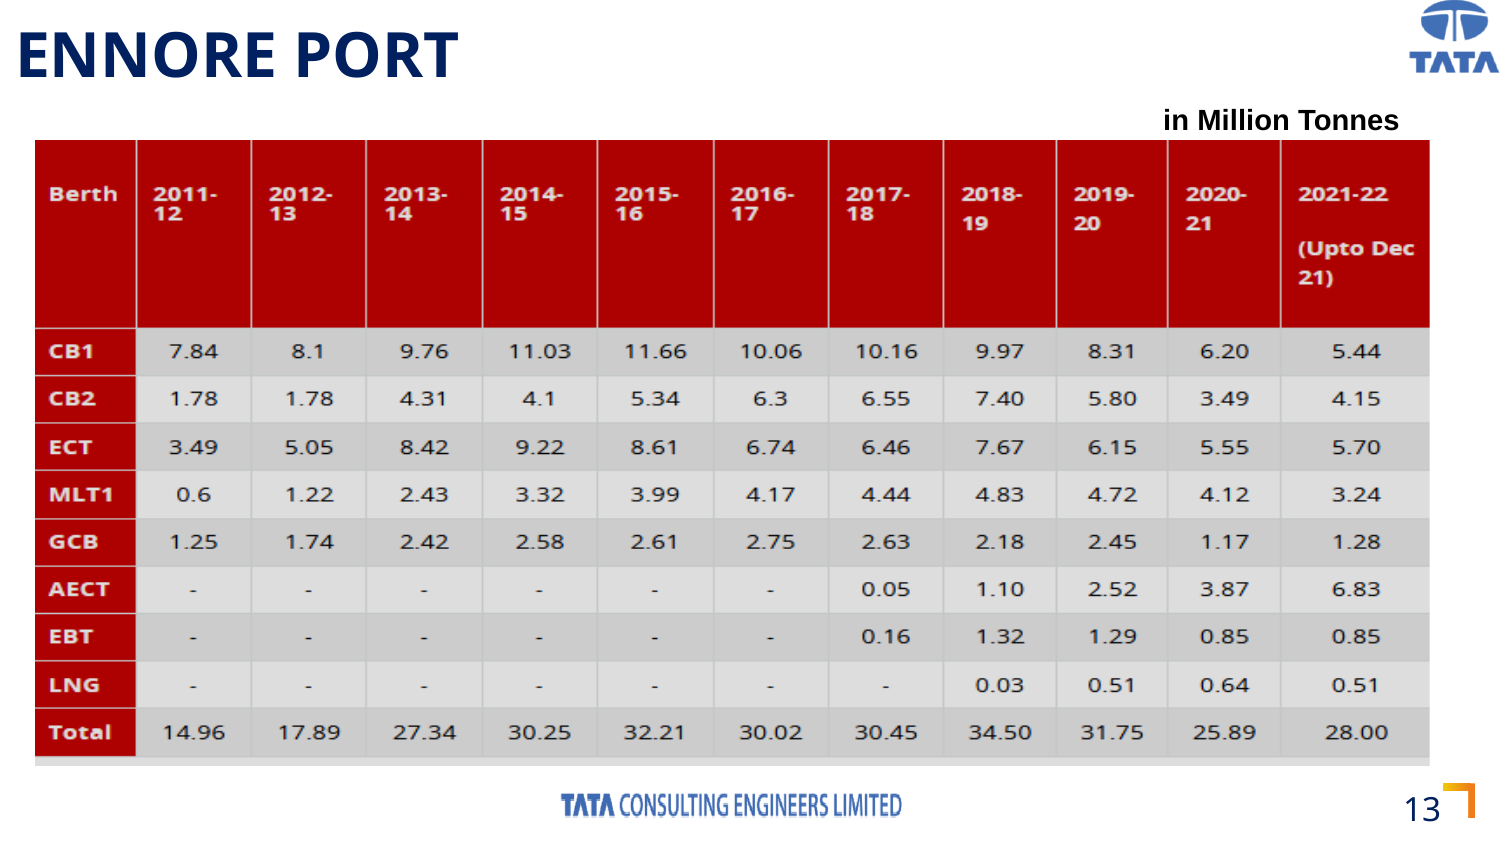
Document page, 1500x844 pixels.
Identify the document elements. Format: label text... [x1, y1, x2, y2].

picture [560, 792, 902, 818]
picture [34, 140, 1430, 766]
title ENNORE PORT [0, 0, 1394, 122]
slide_number 13 [1382, 773, 1457, 806]
picture [1409, 0, 1500, 73]
text_box in Million Tonnes [1148, 93, 1489, 144]
